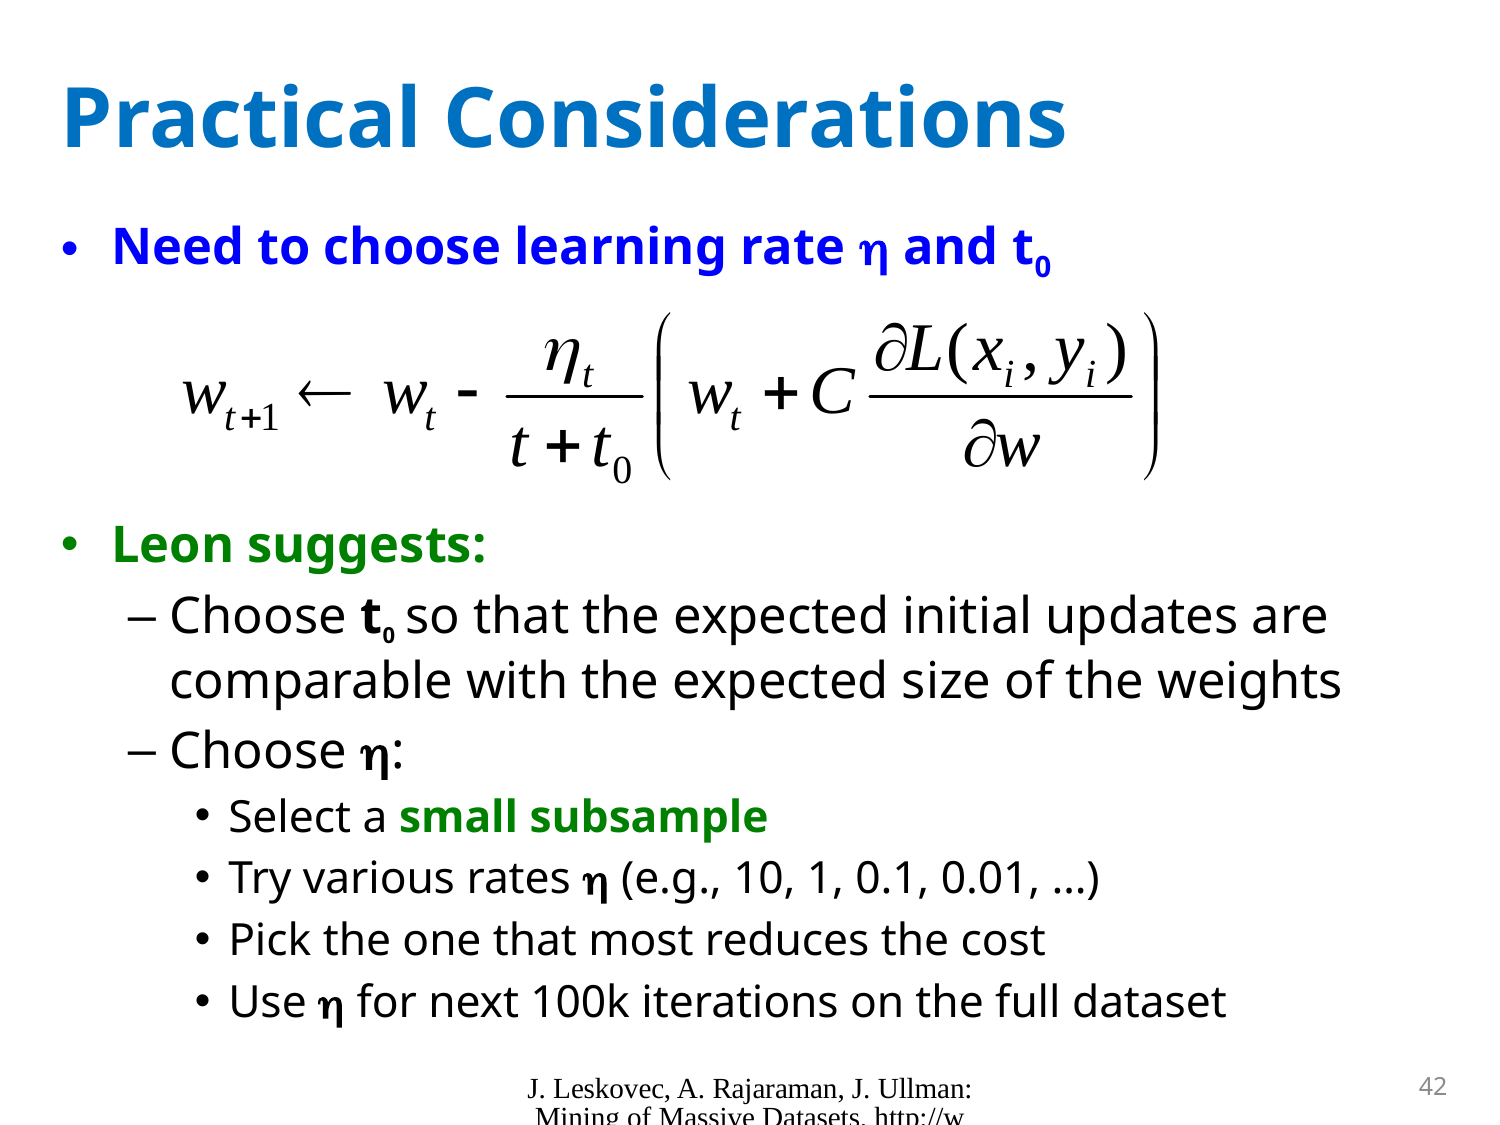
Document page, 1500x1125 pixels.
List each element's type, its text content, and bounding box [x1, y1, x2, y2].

list Need to choose learning rate  and t0 Leon suggests: Choose t0 so that the expected initial updates are comparable with the expected size of the weights Choose : Select a small subsample Try various rates  (e.g., 10, 1, 0.1, 0.01, …) Pick the one that most reduces the cost Use  for next 100k iterations on the full dataset [45, 206, 1465, 1043]
title Practical Considerations [45, 47, 1465, 180]
slide_number 42 [1112, 1057, 1463, 1118]
footer J. Leskovec, A. Rajaraman, J. Ullman: Mining of Massive Datasets, http://www.mmds.org [512, 1057, 988, 1118]
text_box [169, 299, 1180, 500]
